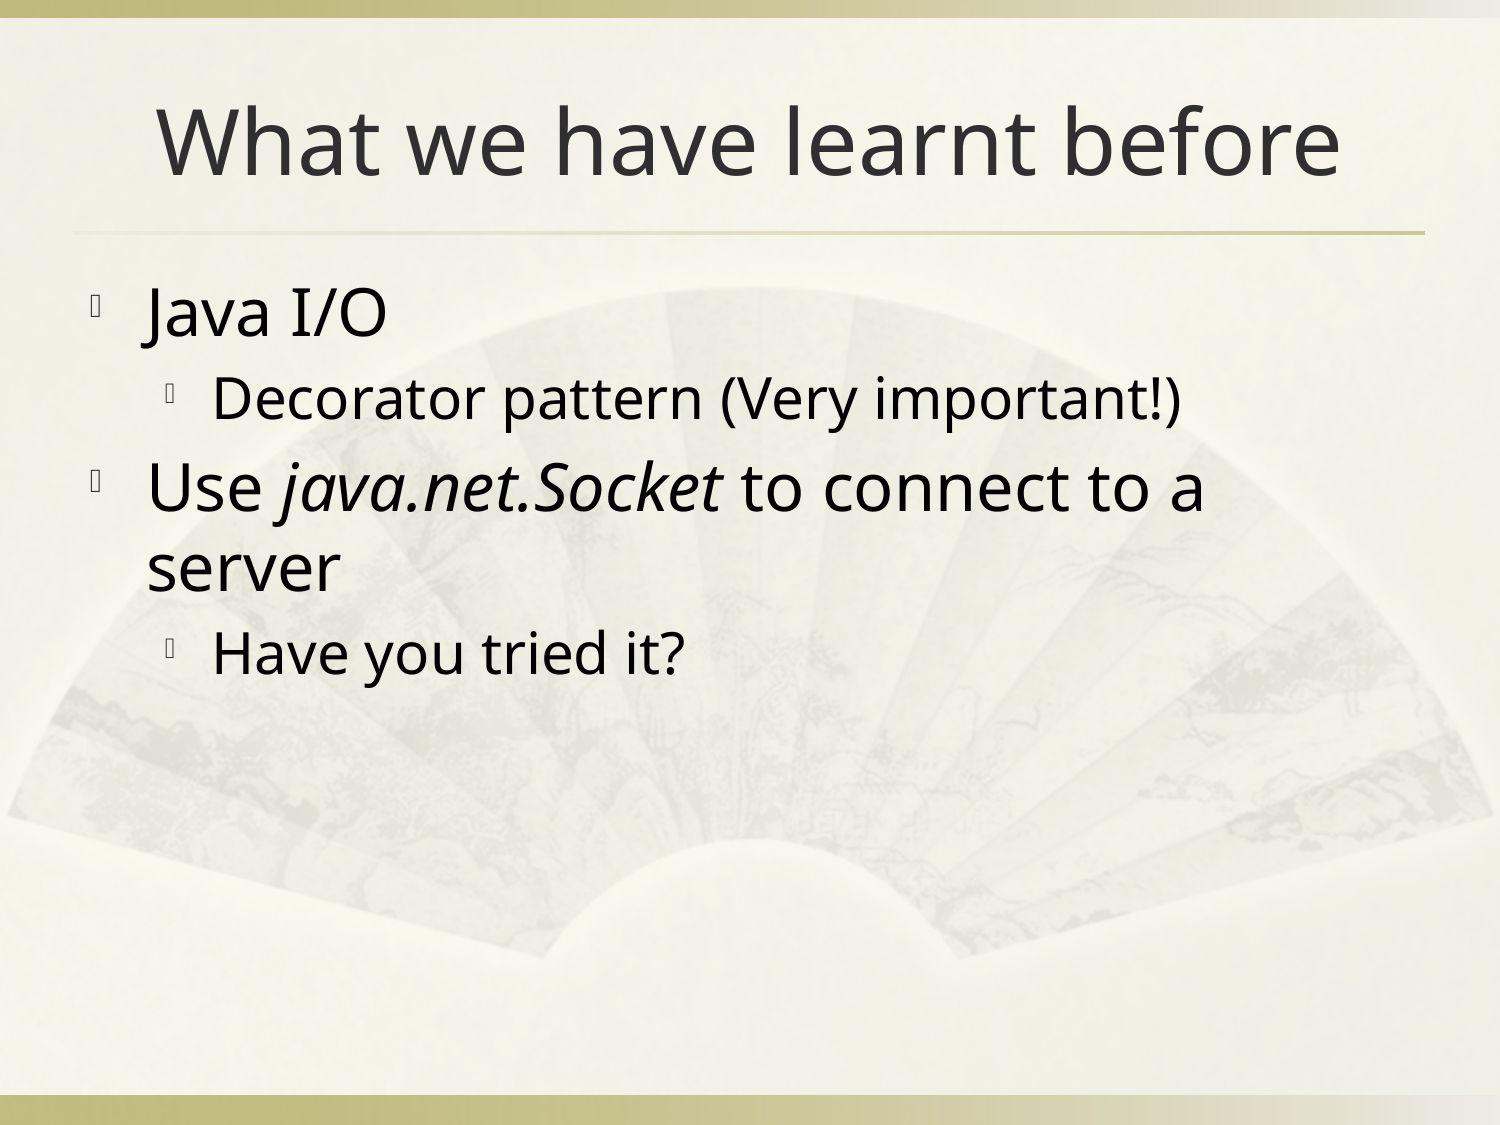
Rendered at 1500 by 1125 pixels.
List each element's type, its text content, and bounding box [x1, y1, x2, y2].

title What we have learnt before [75, 45, 1425, 233]
list Java I/O Decorator pattern (Very important!) Use java.net.Socket to connect to a server Have you tried it? [75, 262, 1425, 1032]
